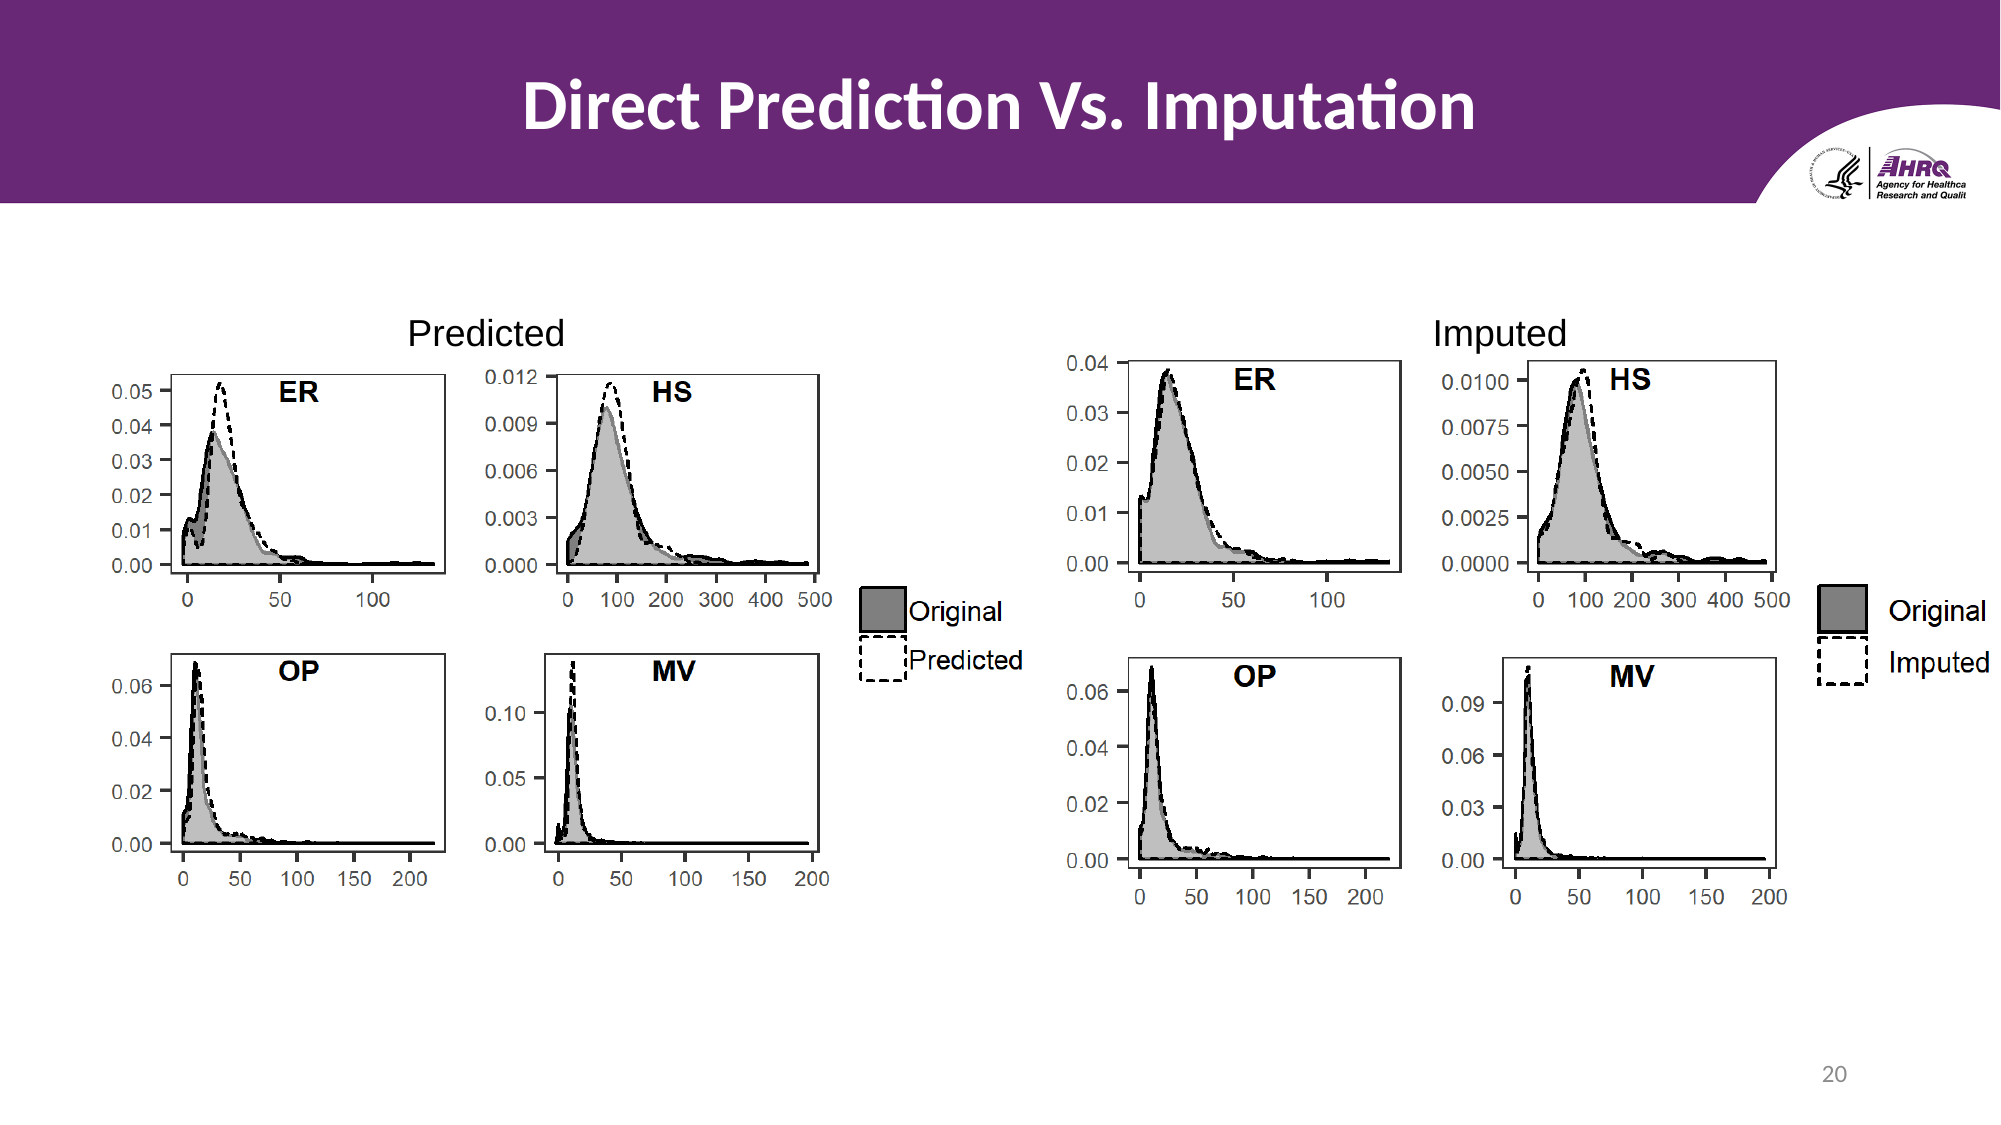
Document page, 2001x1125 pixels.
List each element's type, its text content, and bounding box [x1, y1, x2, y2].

text_box Predicted [392, 301, 906, 353]
picture [0, 0, 2001, 1125]
text_box Imputed [1417, 301, 1693, 339]
title Direct Prediction Vs. Imputation [275, 50, 1725, 152]
slide_number 20 [1412, 1042, 1863, 1103]
